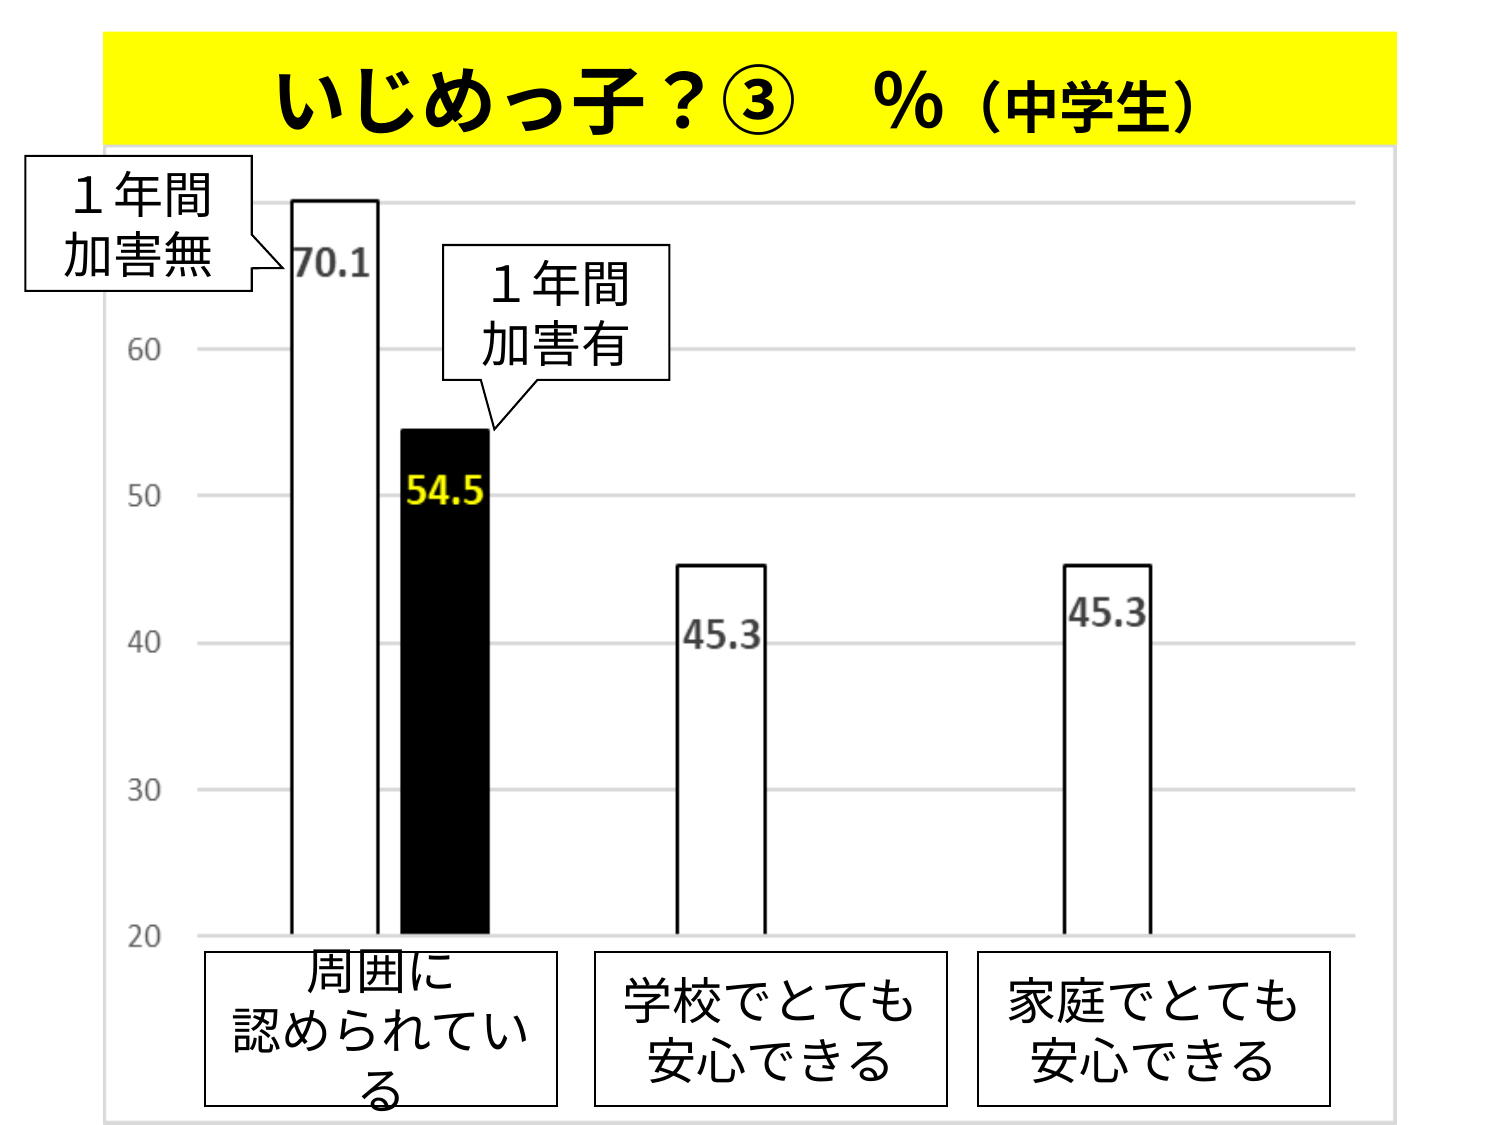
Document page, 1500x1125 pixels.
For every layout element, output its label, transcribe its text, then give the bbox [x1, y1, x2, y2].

title いじめっ子？③ ％（中学生） [103, 31, 1397, 144]
text_box １年間 加害無 [24, 154, 103, 292]
picture [103, 144, 1397, 1125]
